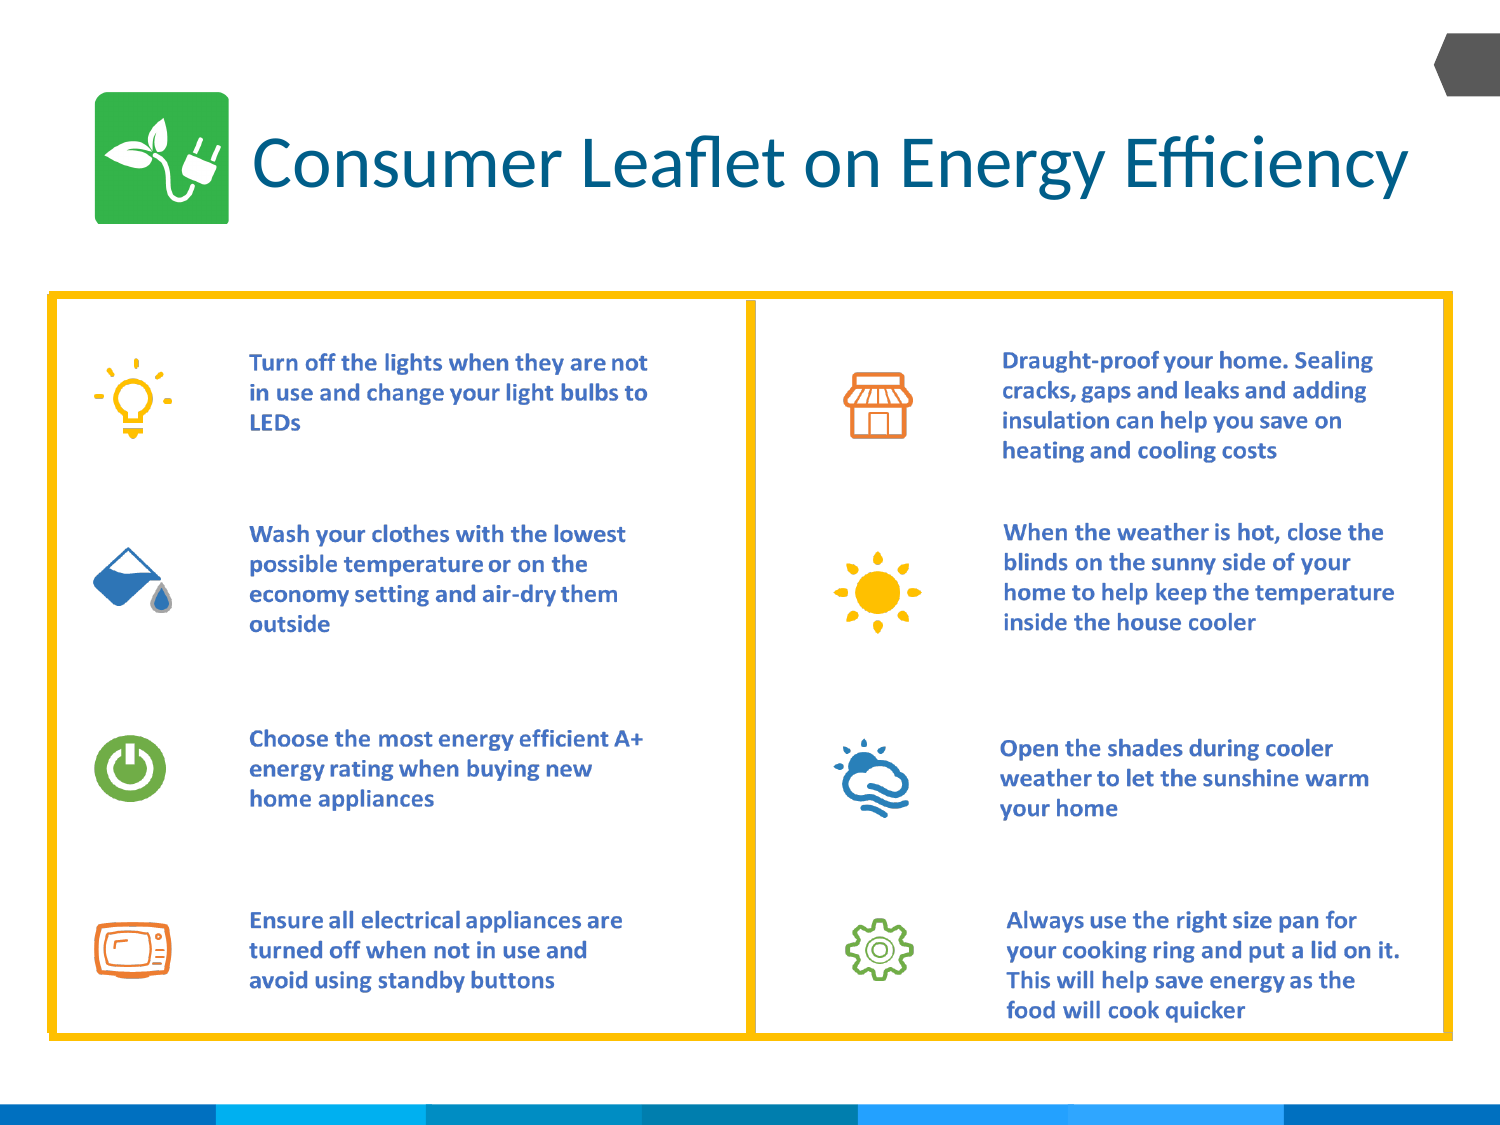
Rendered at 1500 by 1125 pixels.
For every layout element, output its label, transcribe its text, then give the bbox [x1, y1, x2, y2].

picture [46, 290, 1454, 1042]
picture [94, 91, 229, 224]
text_box Consumer Leaflet on Energy Efficiency [233, 104, 1476, 210]
